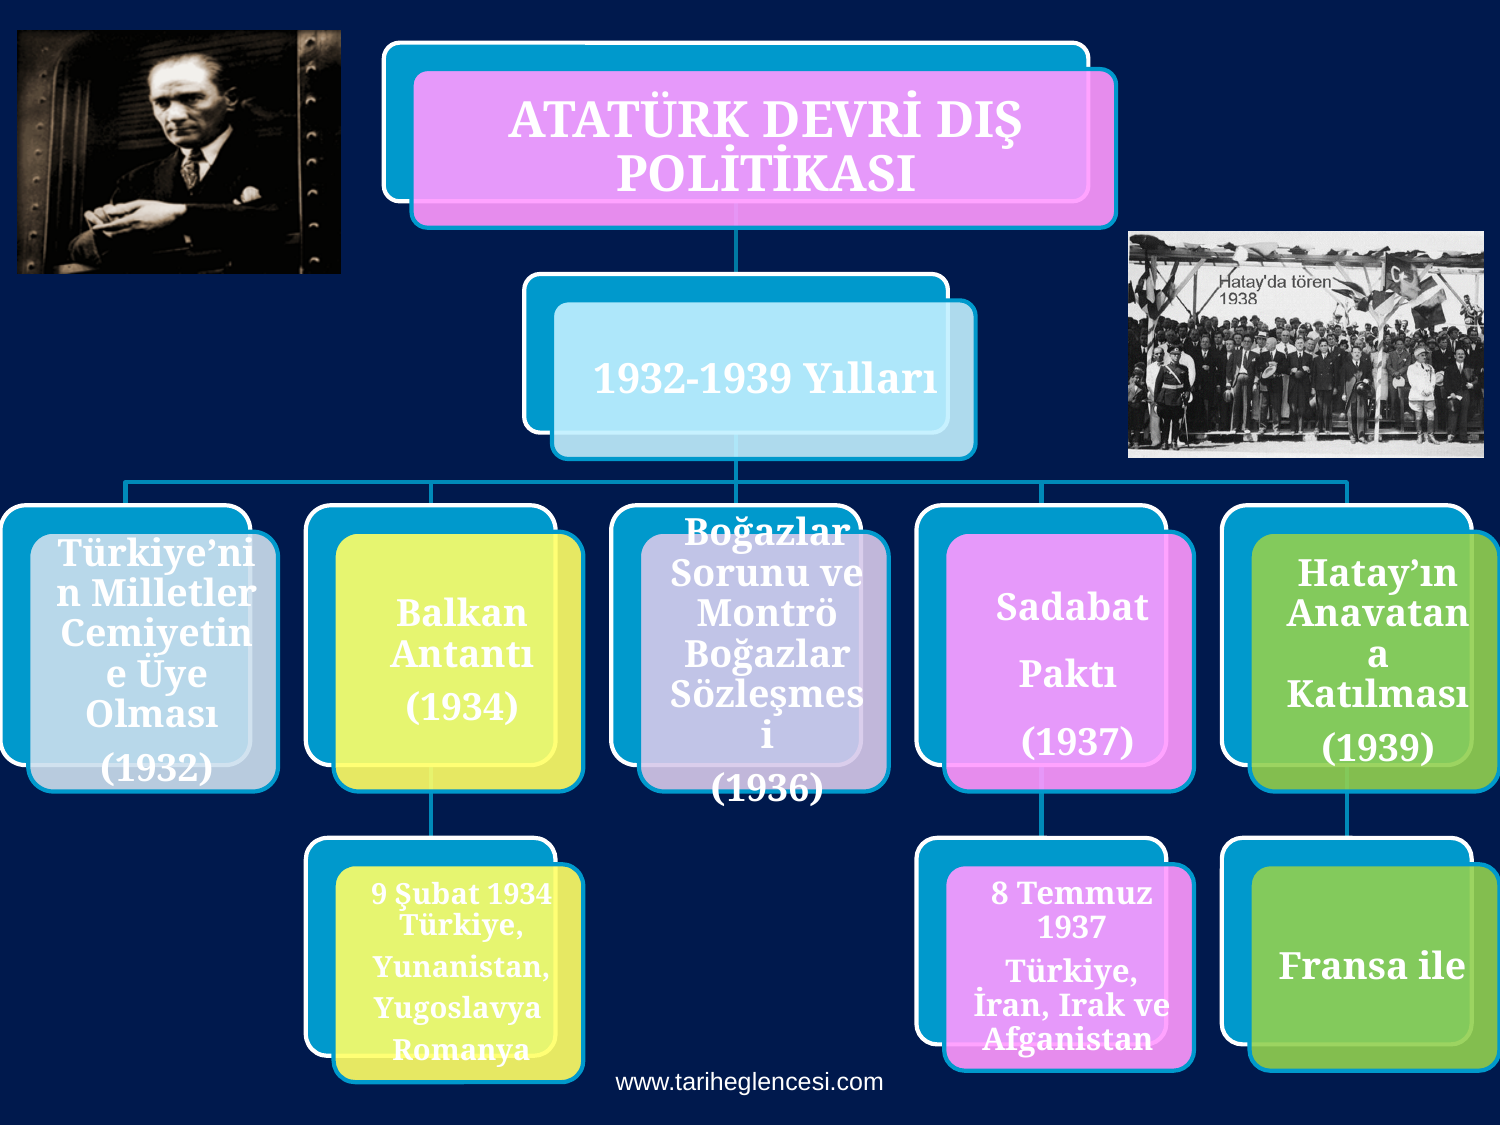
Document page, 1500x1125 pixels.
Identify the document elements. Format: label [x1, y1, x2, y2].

picture [17, 30, 341, 274]
picture [1127, 231, 1485, 458]
list [0, 0, 1500, 1125]
